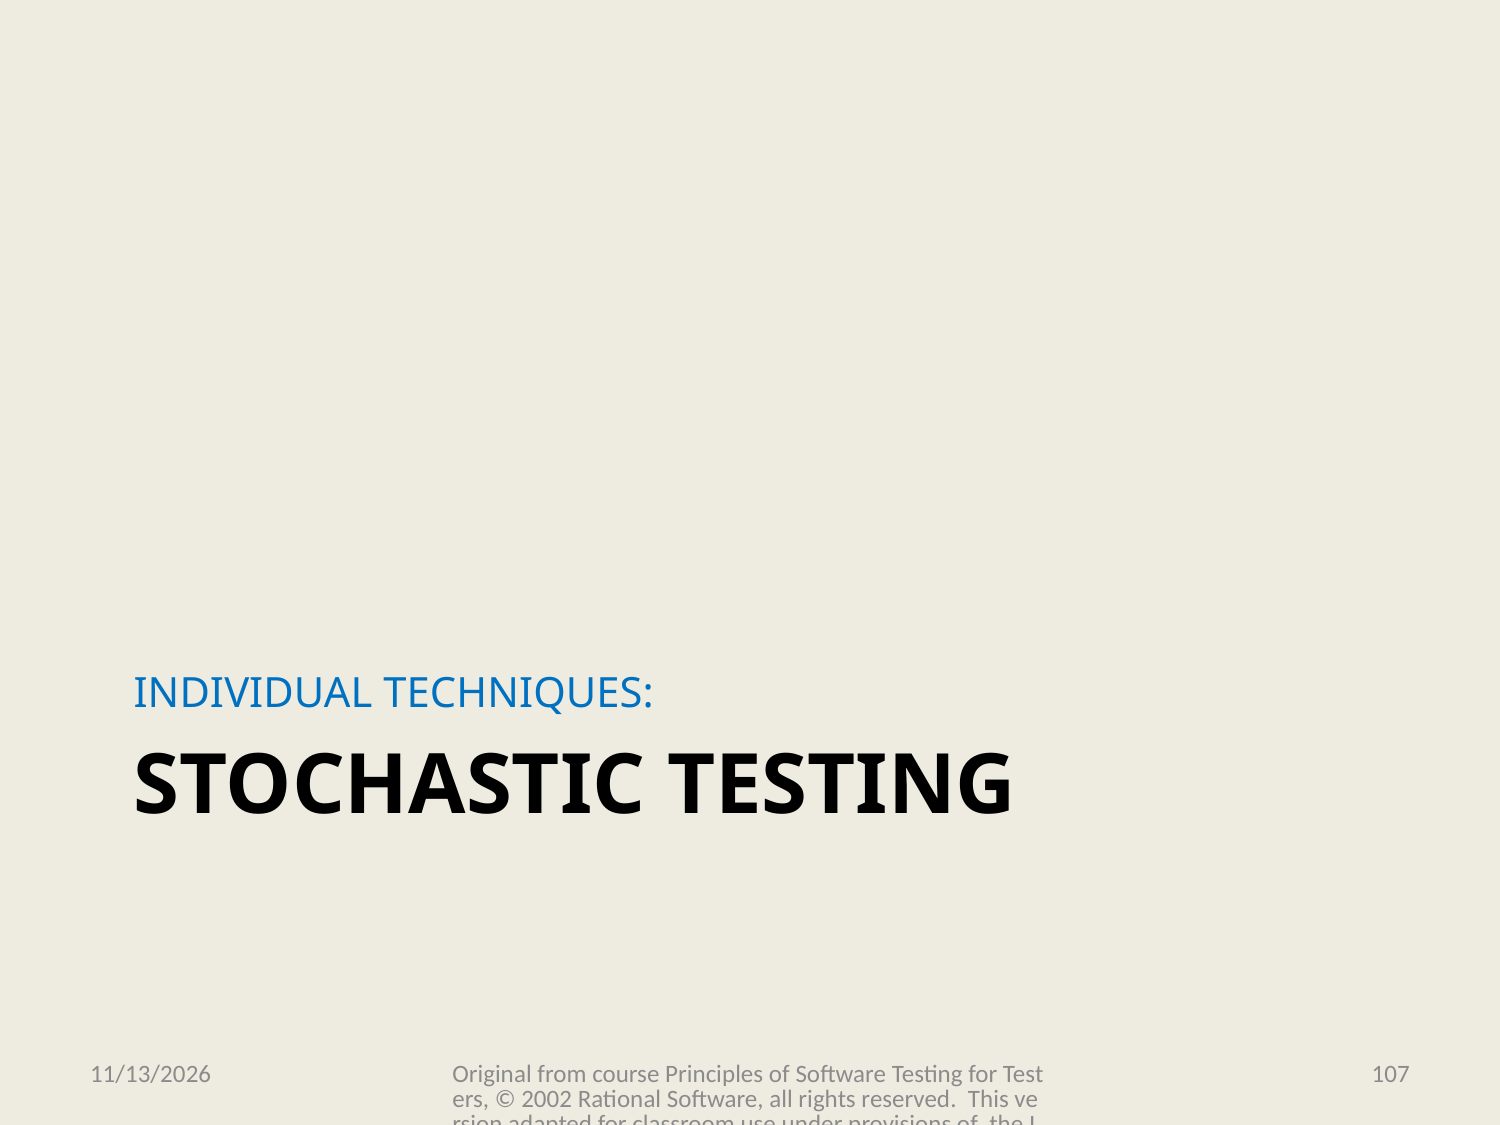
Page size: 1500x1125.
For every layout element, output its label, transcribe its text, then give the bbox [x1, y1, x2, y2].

title STOCHASTIC TESTING [118, 723, 1394, 947]
footer Original from course Principles of Software Testing for Testers, © 2002 Rational Software, all rights reserved. This version adapted for classroom use under provisions of the IBM Academic Initiative. [437, 1042, 1063, 1103]
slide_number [75, 1042, 425, 1103]
slide_number 107 [1074, 1042, 1425, 1103]
list INDIVIDUAL TECHNIQUES: [118, 476, 1394, 723]
